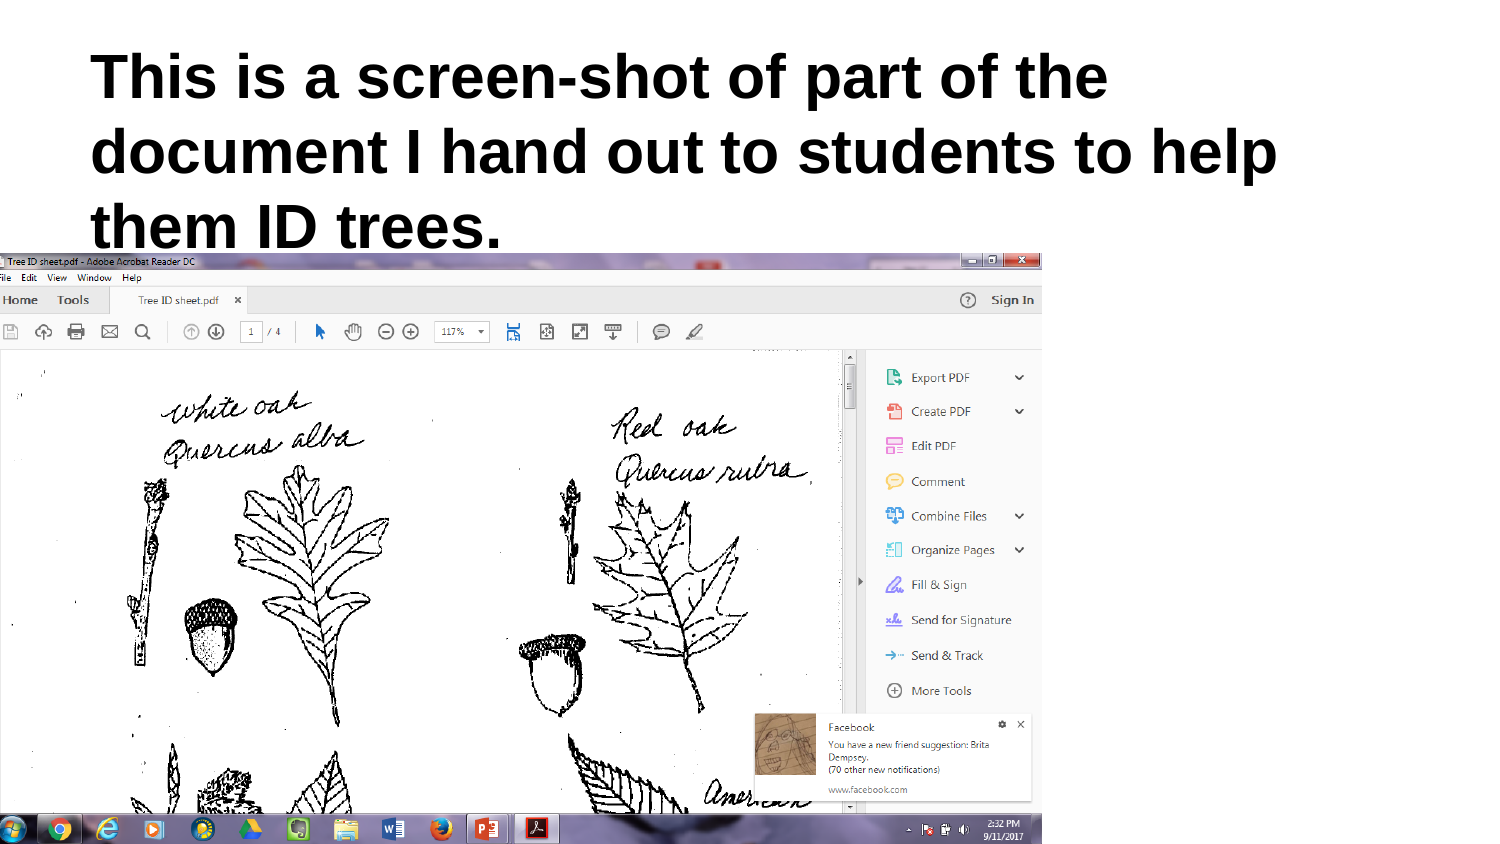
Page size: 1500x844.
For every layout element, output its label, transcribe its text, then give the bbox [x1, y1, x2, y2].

title This is a screen-shot of part of the document I hand out to students to help them ID trees. [75, 134, 1425, 276]
picture [0, 252, 1043, 844]
